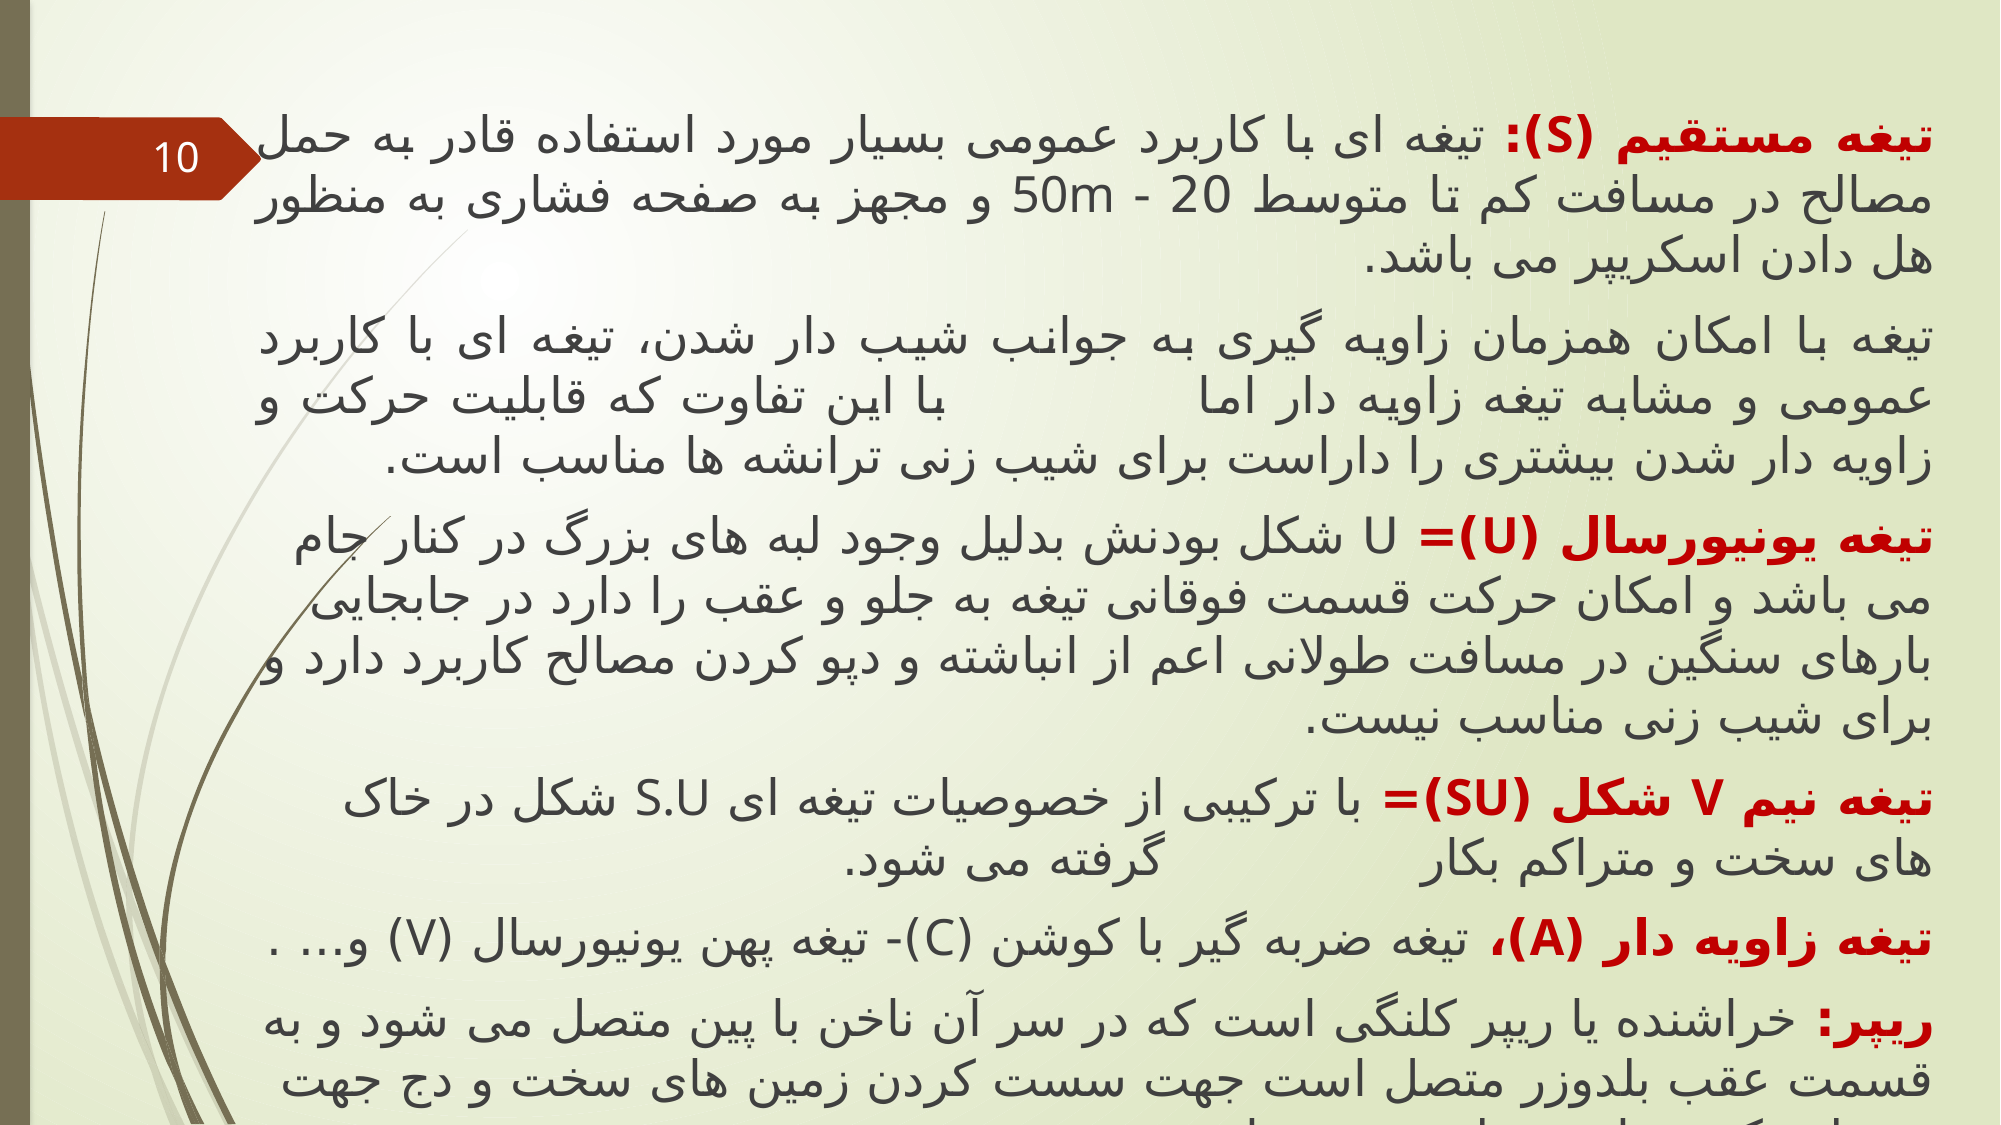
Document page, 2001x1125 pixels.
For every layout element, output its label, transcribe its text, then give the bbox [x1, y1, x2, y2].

list تیغه مستقیم (S): تیغه ای با کاربرد عمومی بسیار مورد استفاده قادر به حمل مصالح در مسافت کم تا متوسط 20 - 50m و مجهز به صفحه فشاری به منظور هل دادن اسکریپر می باشد. تیغه با امکان همزمان زاویه گیری به جوانب شیب دار شدن، تیغه ای با کاربرد عمومی و مشابه تیغه زاویه دار اما با این تفاوت که قابلیت حرکت و زاویه دار شدن بیشتری را داراست برای شیب زنی ترانشه ها مناسب است. تیغه یونیورسال (U)= U شکل بودنش بدلیل وجود لبه های بزرگ در کنار جام می باشد و امکان حرکت قسمت فوقانی تیغه به جلو و عقب را دارد در جابجایی بارهای سنگین در مسافت طولانی اعم از انباشته و دپو کردن مصالح کاربرد دارد و برای شیب زنی مناسب نیست. تیغه نیم V شکل (SU)= با ترکیبی از خصوصیات تیغه ای S.U شکل در خاک های سخت و متراکم بکار گرفته می شود. تیغه زاویه دار (A)، تیغه ضربه گیر با کوشن (C)- تیغه پهن یونیورسال (V) و... . ریپر: خراشنده یا ریپر کلنگی است که در سر آن ناخن با پین متصل می شود و به قسمت عقب بلدوزر متصل است جهت سست کردن زمین های سخت و دج جهت سهولت کندن با تیغه بلدوزر می باشد. [238, 94, 1950, 1091]
slide_number 10 [87, 129, 216, 190]
